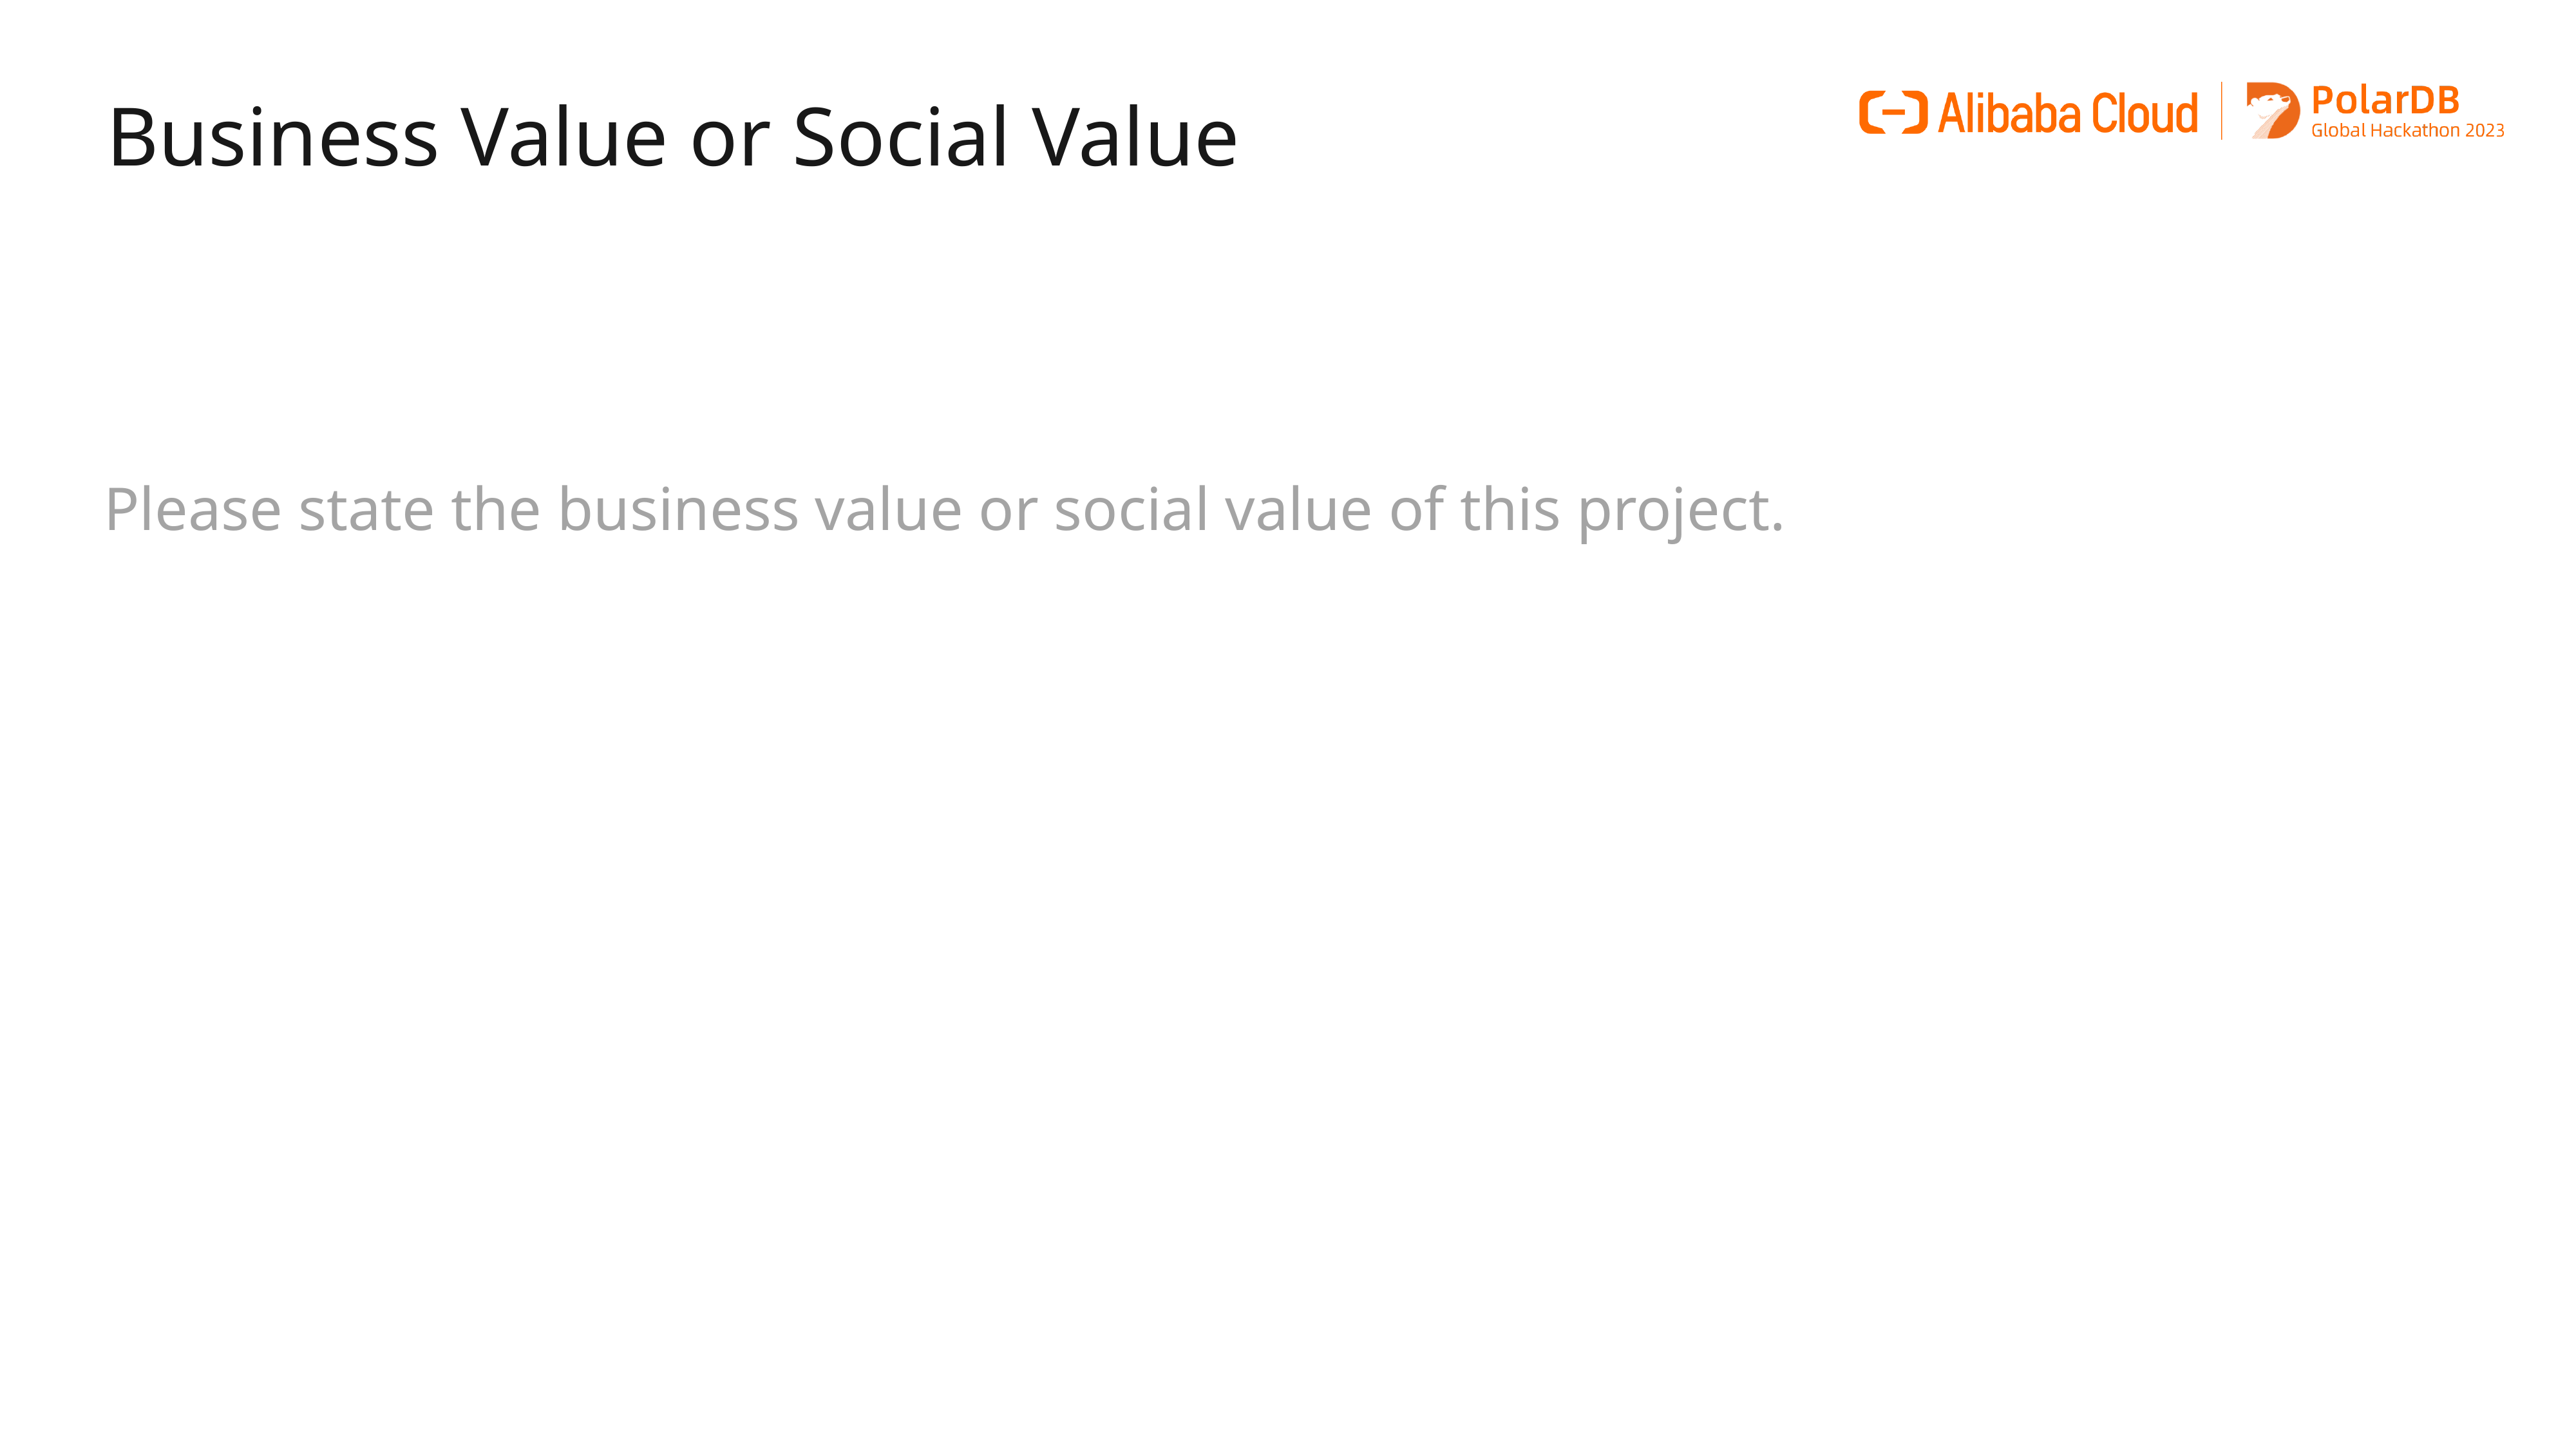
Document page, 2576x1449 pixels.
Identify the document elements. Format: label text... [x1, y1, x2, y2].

picture [1859, 82, 2504, 140]
text_box Please state the business value or social value of this project. [94, 466, 2411, 618]
text_box Business Value or Social Value [97, 91, 1808, 166]
